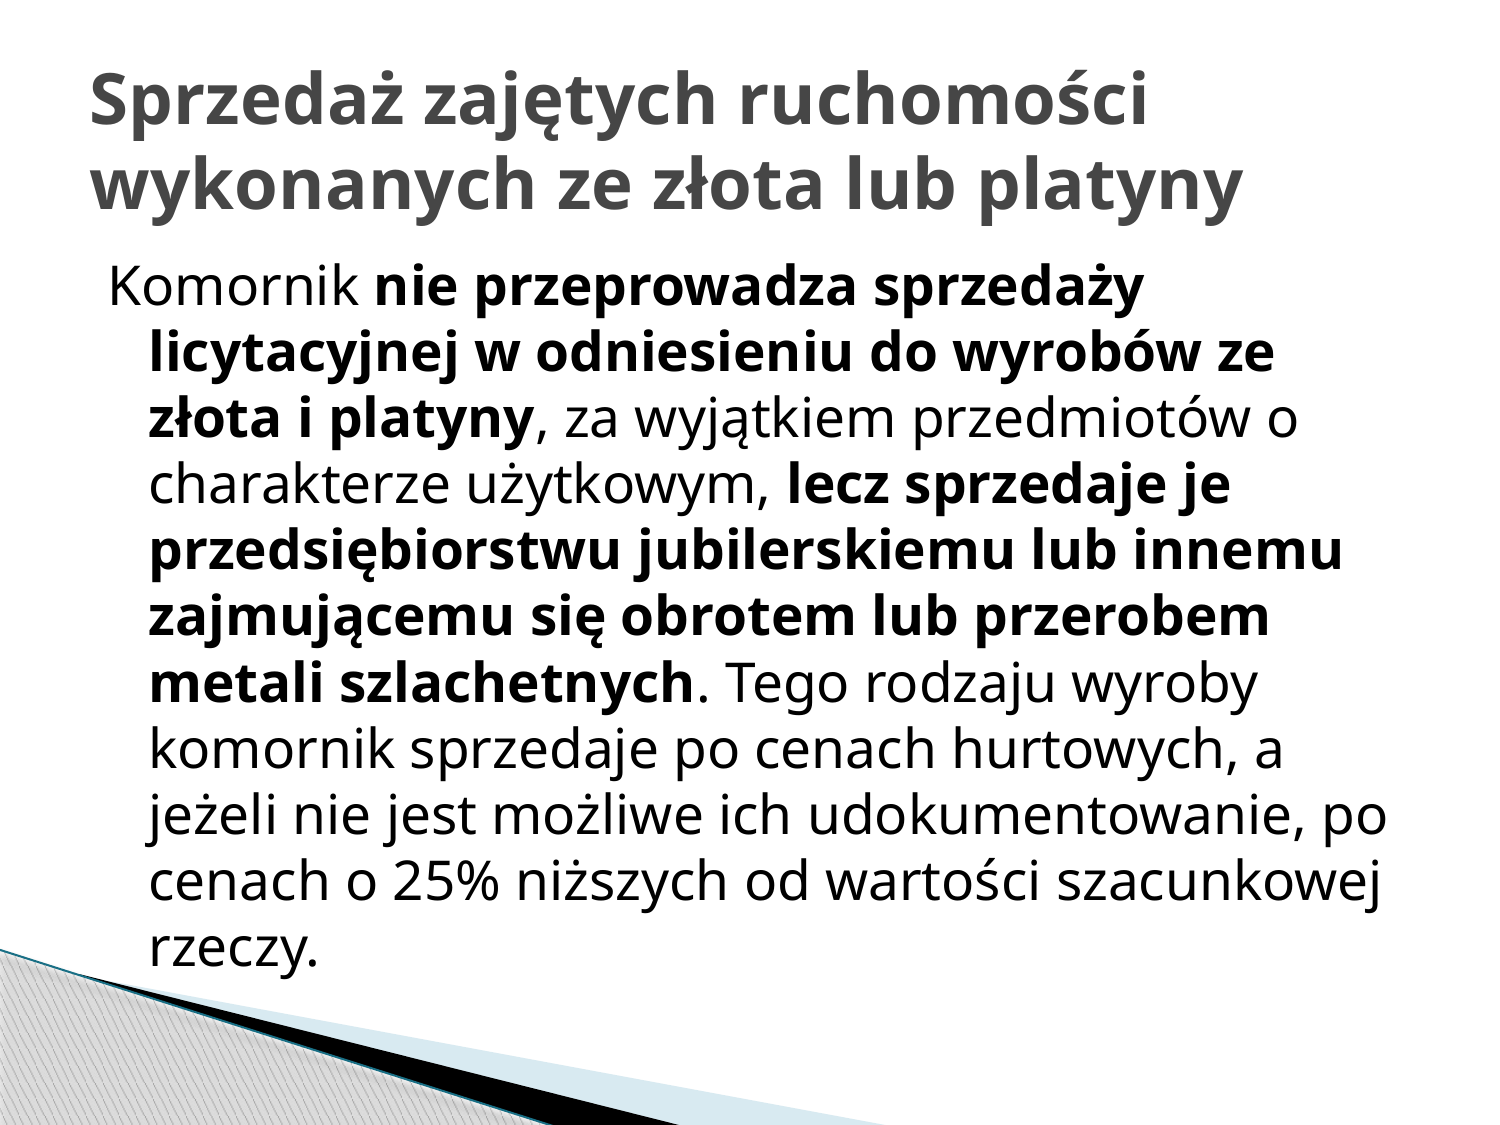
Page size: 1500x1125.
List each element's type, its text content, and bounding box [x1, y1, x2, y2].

list Komornik nie przeprowadza sprzedaży licytacyjnej w odniesieniu do wyrobów ze złota i platyny, za wyjątkiem przedmiotów o charakterze użytkowym, lecz sprzedaje je przedsiębiorstwu jubilerskiemu lub innemu zajmującemu się obrotem lub przerobem metali szlachetnych. Tego rodzaju wyroby komornik sprzedaje po cenach hurtowych, a jeżeli nie jest możliwe ich udokumentowanie, po cenach o 25% niższych od wartości szacunkowej rzeczy. [75, 243, 1425, 986]
title Sprzedaż zajętych ruchomości wykonanych ze złota lub platyny [75, 45, 1425, 233]
